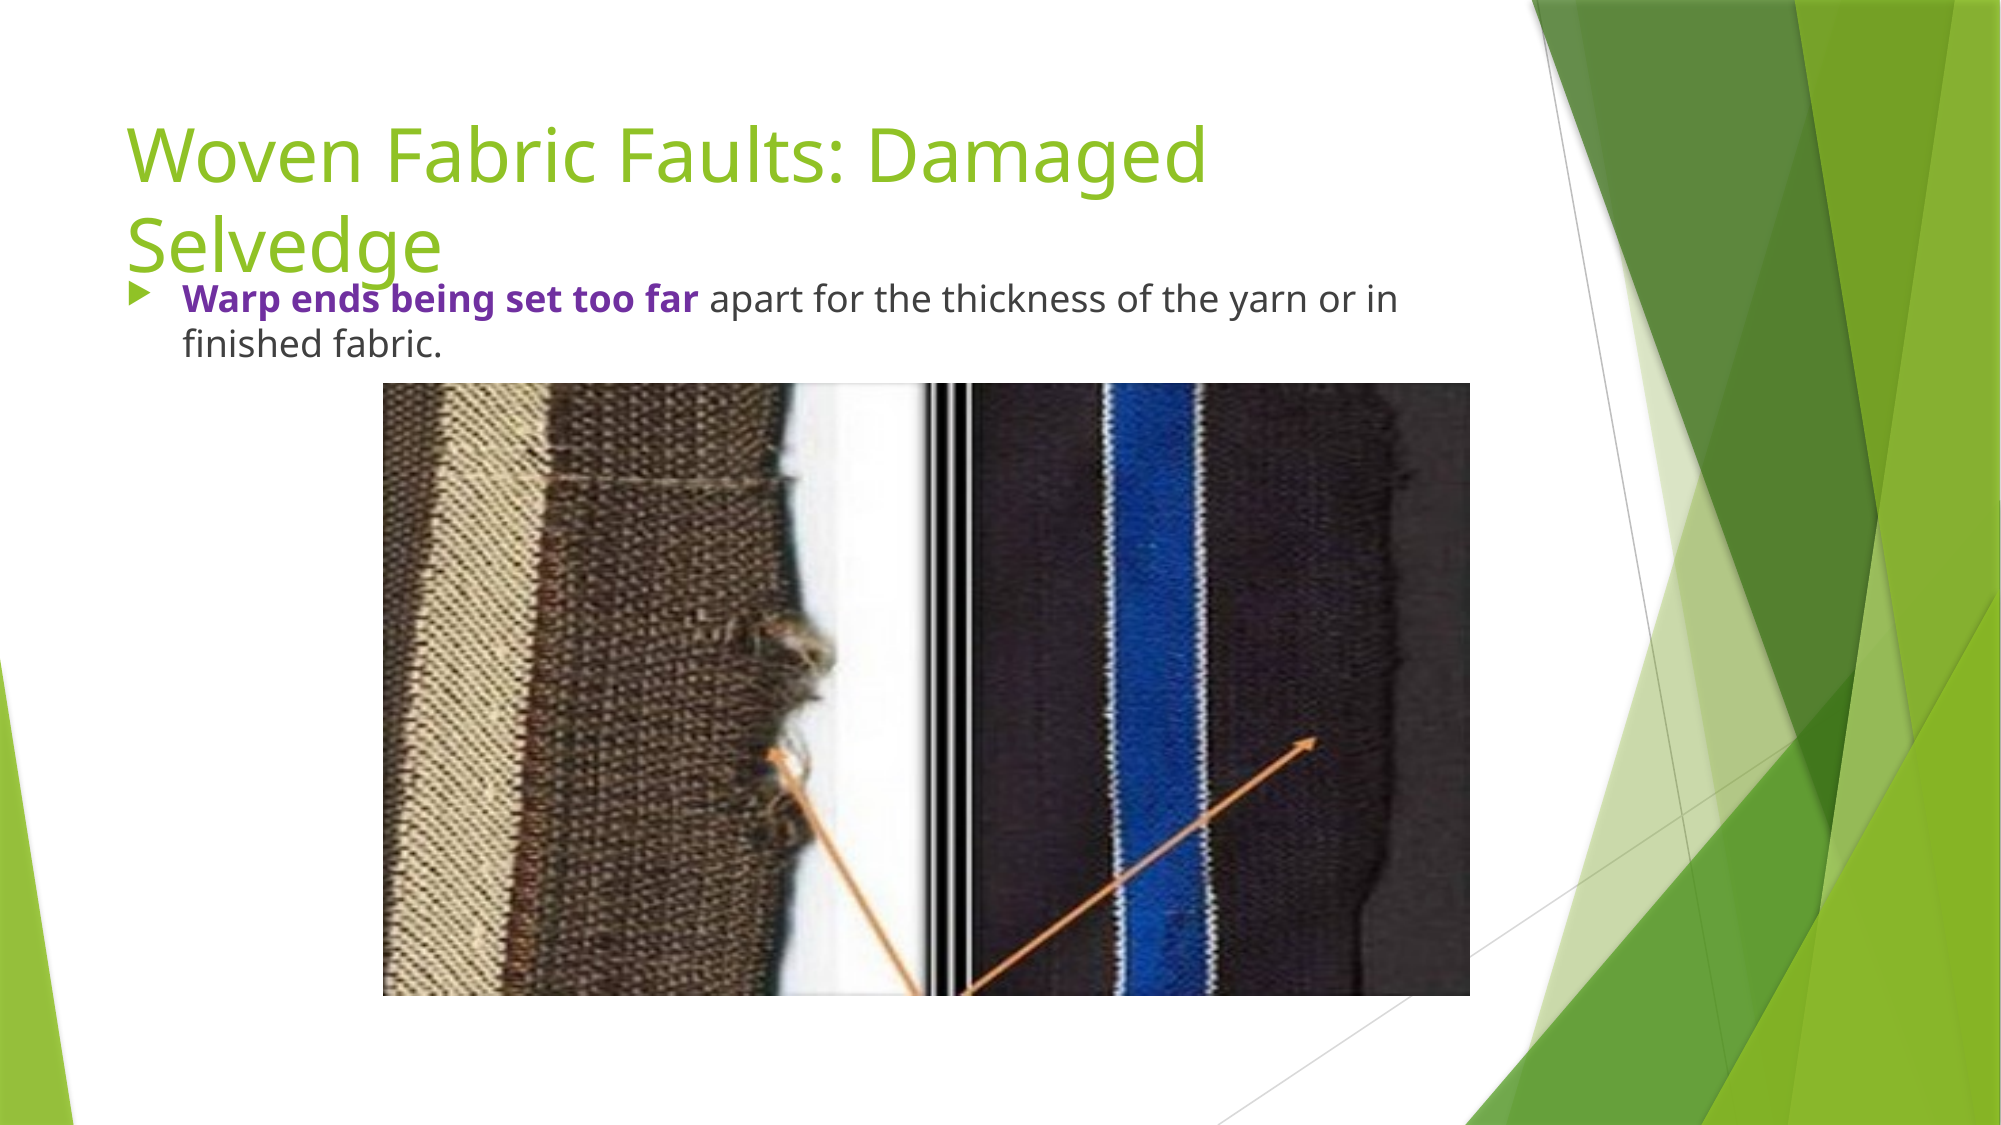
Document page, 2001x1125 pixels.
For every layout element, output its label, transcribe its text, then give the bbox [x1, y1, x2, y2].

title Woven Fabric Faults: Damaged Selvedge [111, 99, 1522, 266]
picture [383, 383, 1471, 997]
list Warp ends being set too far apart for the thickness of the yarn or in finished fabric. Damaged Selvedge [111, 266, 1522, 991]
